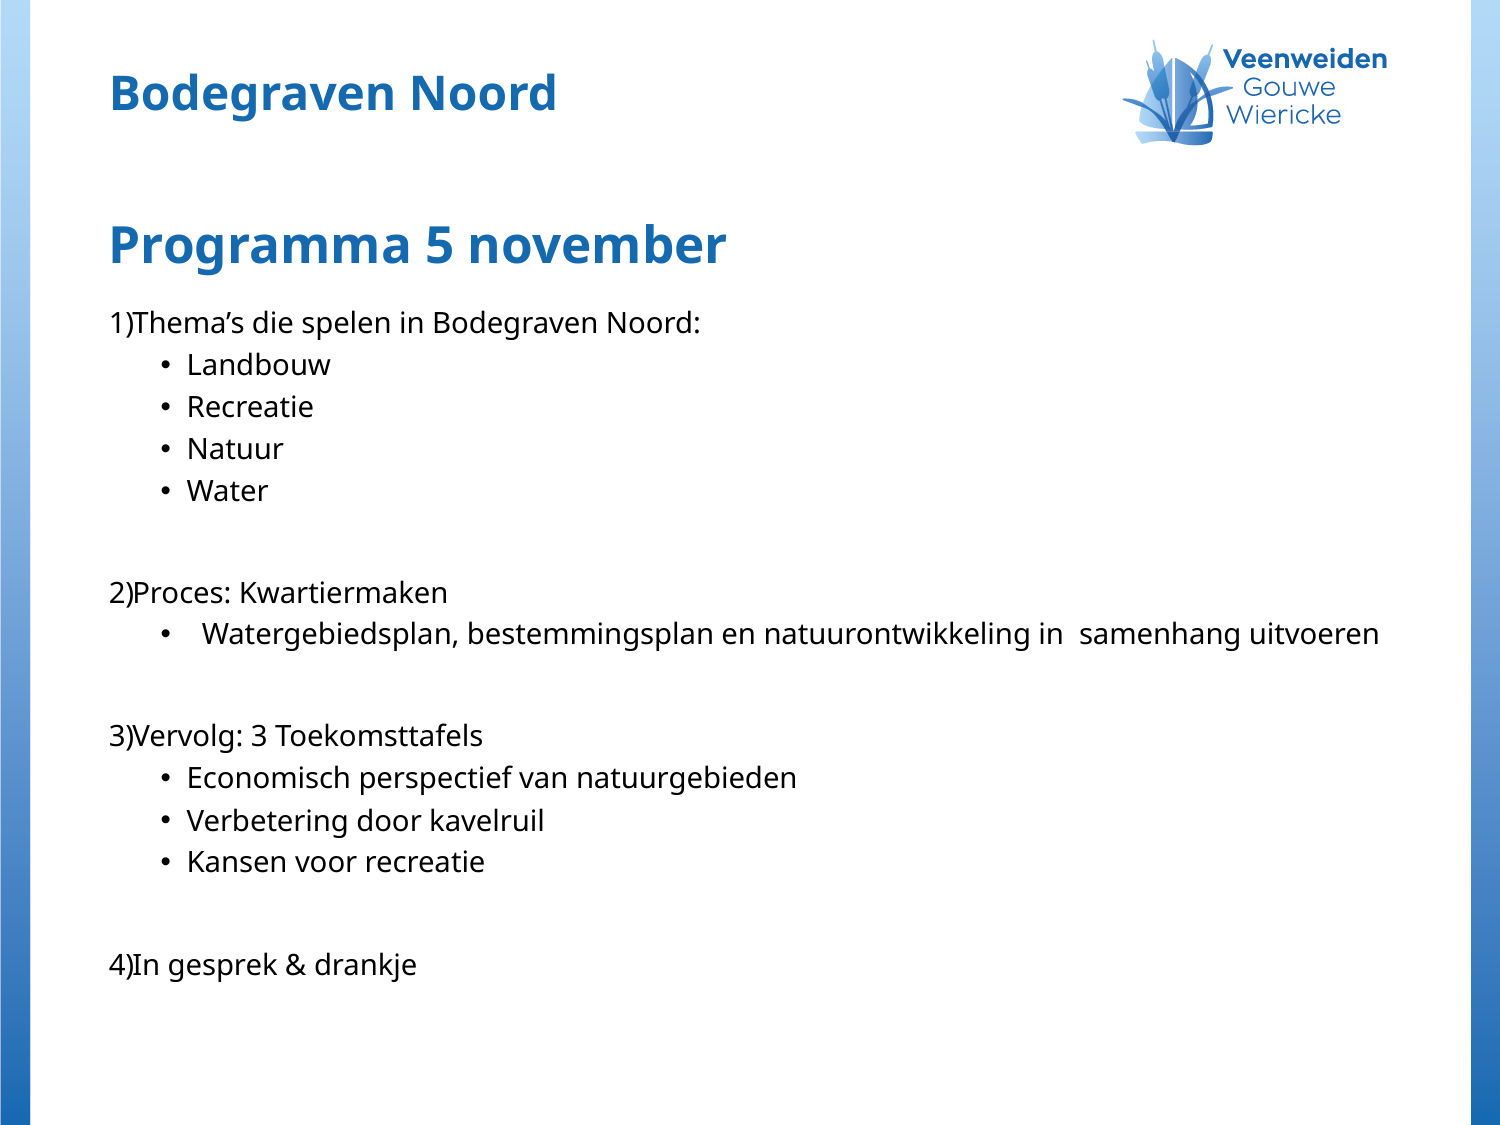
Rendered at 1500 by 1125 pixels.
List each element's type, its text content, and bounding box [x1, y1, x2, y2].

list Programma 5 november Thema’s die spelen in Bodegraven Noord: Landbouw Recreatie Natuur Water Proces: Kwartiermaken Watergebiedsplan, bestemmingsplan en natuurontwikkeling in samenhang uitvoeren Vervolg: 3 Toekomsttafels Economisch perspectief van natuurgebieden Verbetering door kavelruil Kansen voor recreatie In gesprek & drankje [108, 211, 1395, 1005]
picture [0, 0, 1500, 1125]
title Bodegraven Noord [108, 62, 1099, 211]
